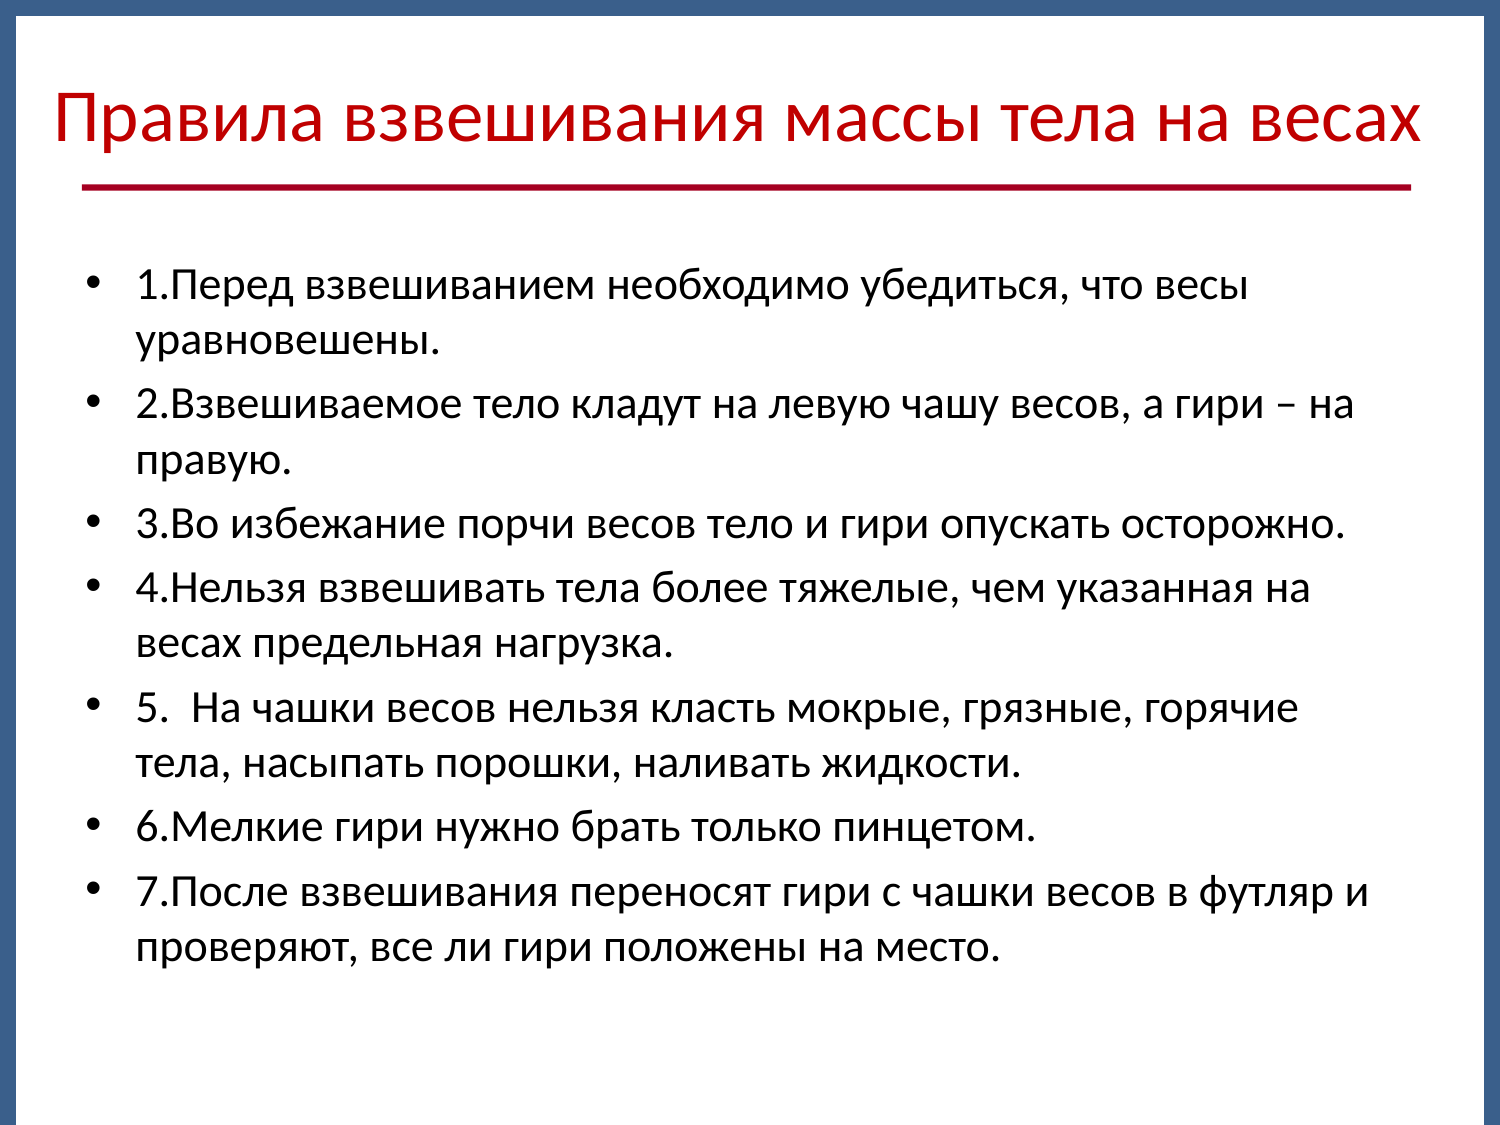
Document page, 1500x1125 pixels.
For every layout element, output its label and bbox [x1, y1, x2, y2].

text_box [0, 0, 1500, 1125]
